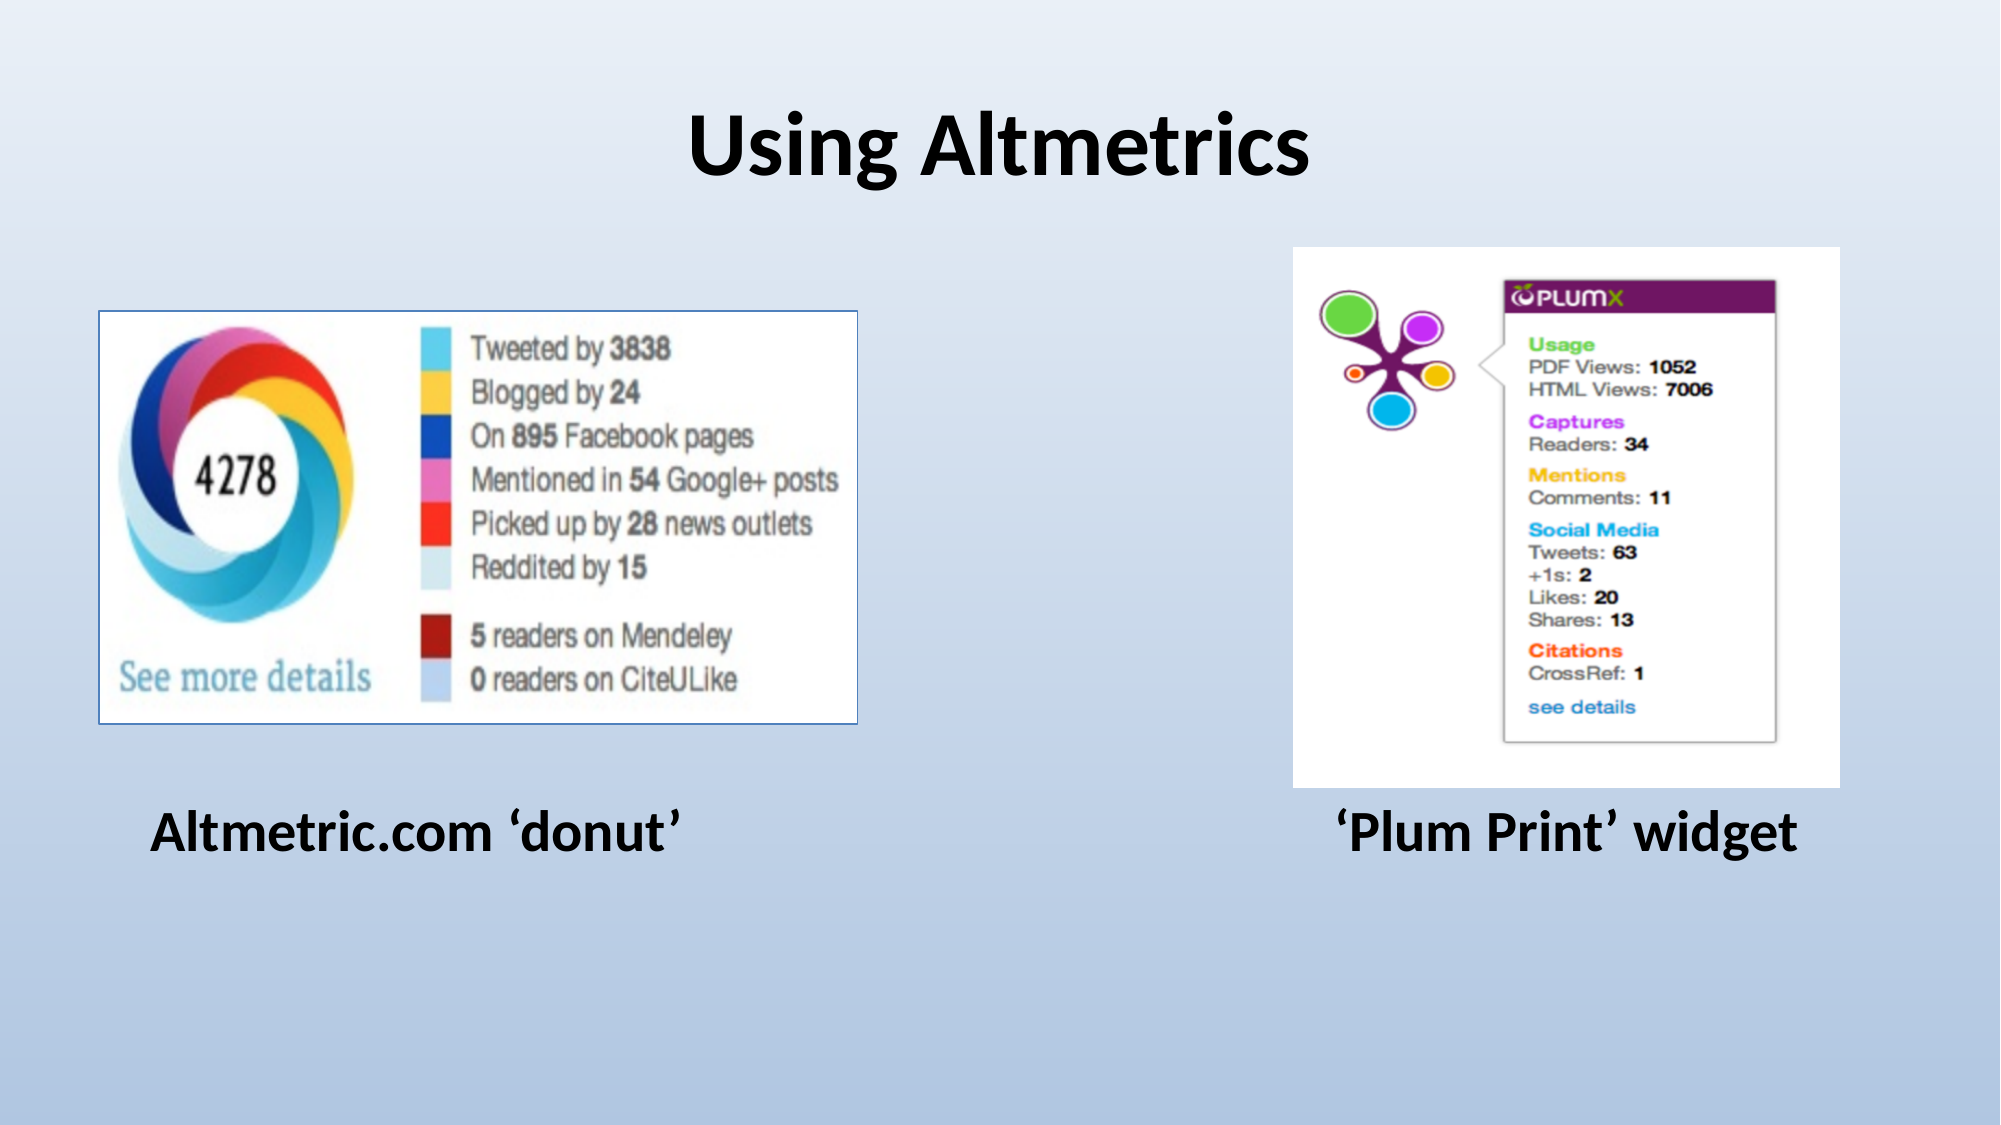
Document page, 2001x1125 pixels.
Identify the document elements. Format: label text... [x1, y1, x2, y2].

title Using Altmetrics [99, 45, 1900, 233]
picture [99, 311, 858, 724]
text_box Altmetric.com ‘donut’ [135, 785, 698, 871]
text_box ‘Plum Print’ widget [1319, 796, 1814, 871]
picture [1293, 247, 1840, 788]
